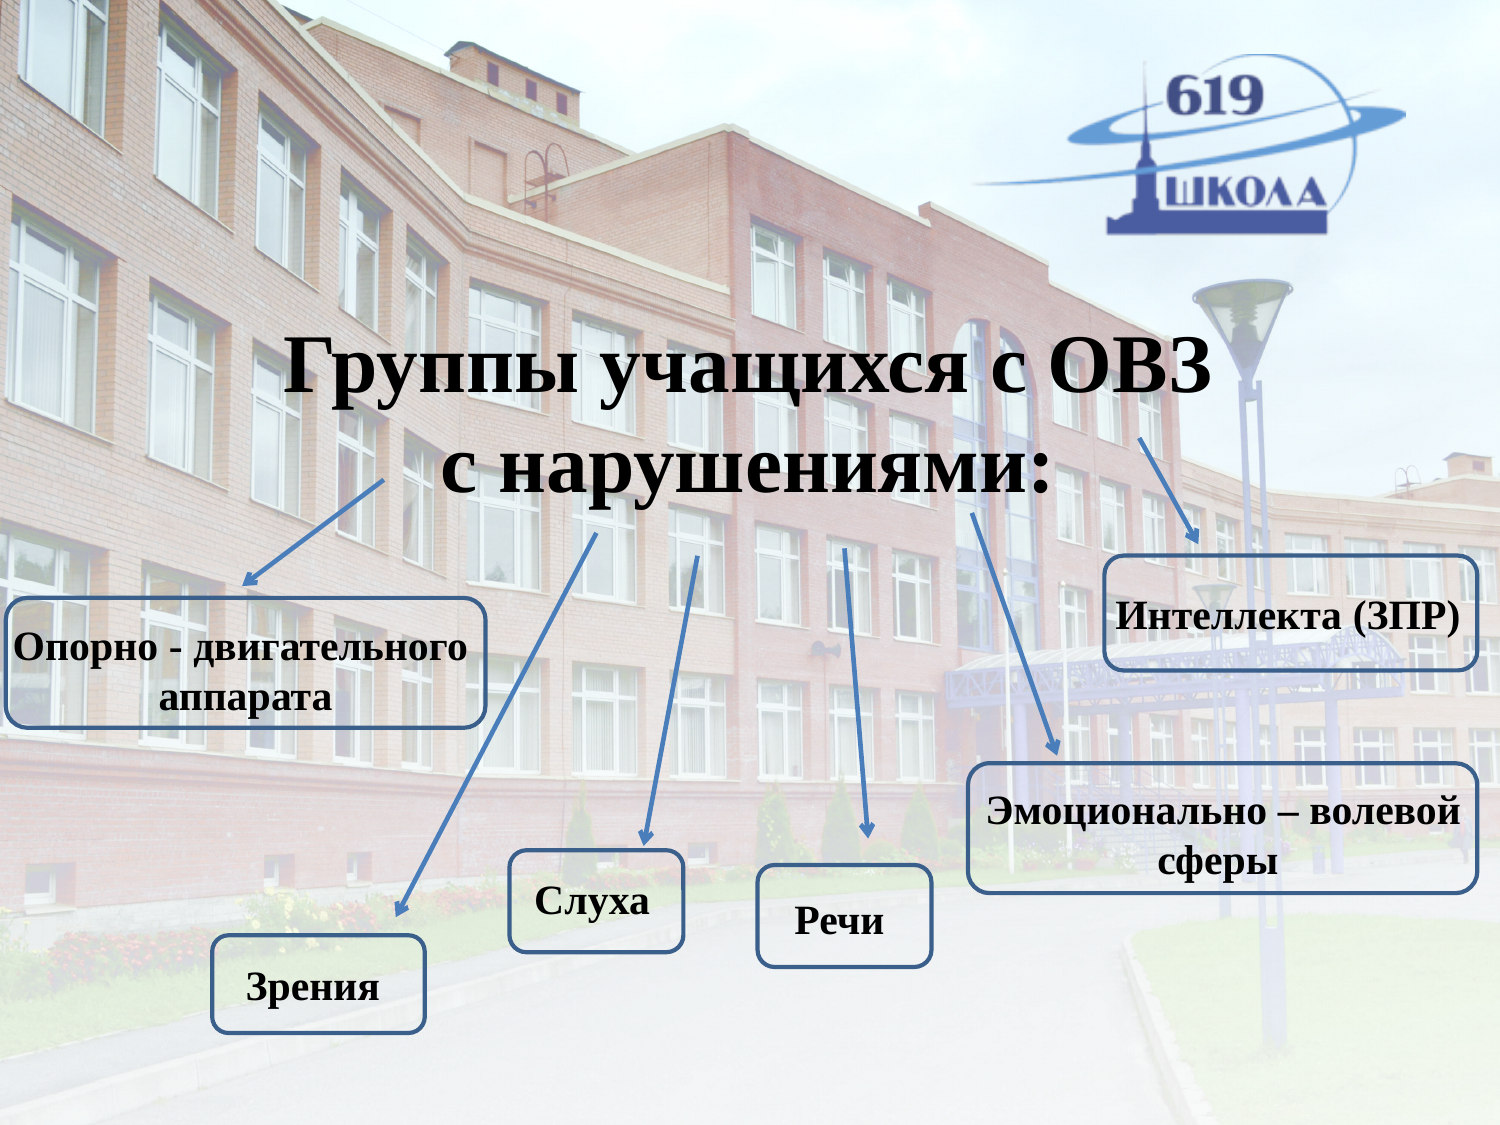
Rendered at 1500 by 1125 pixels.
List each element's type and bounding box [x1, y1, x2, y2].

text_box [1138, 437, 1199, 545]
text_box [241, 479, 384, 587]
text_box [395, 532, 597, 918]
picture [0, 0, 1500, 1125]
text_box [971, 512, 1058, 756]
text_box [643, 555, 698, 847]
text_box [844, 548, 869, 839]
